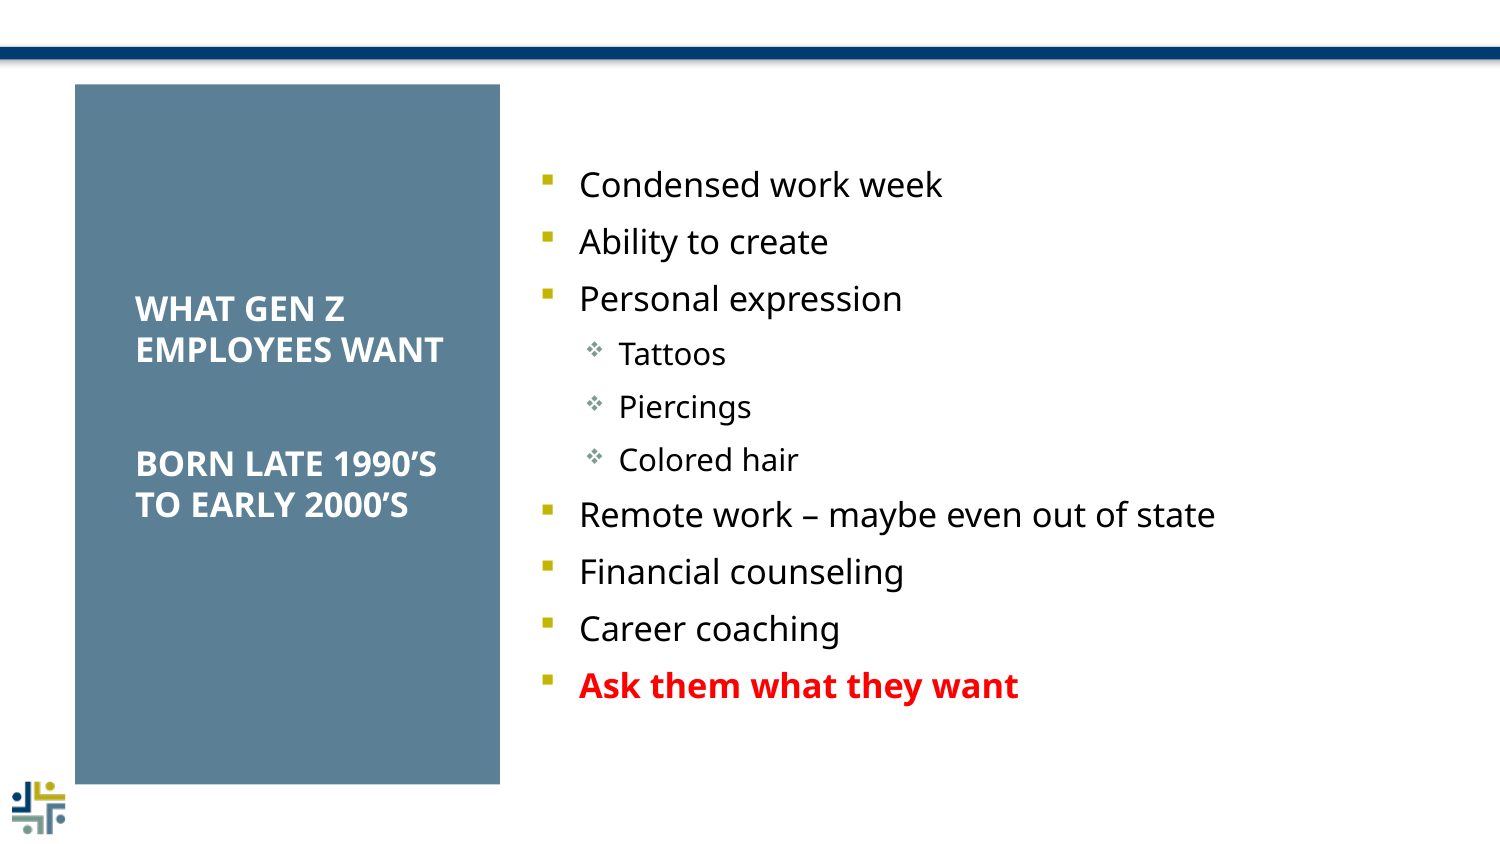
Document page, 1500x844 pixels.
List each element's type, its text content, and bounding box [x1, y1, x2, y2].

list Condensed work week Ability to create Personal expression Tattoos Piercings Colored hair Remote work – maybe even out of state Financial counseling Career coaching Ask them what they want [525, 84, 1438, 785]
picture [12, 781, 66, 835]
list What Gen Z employees Want Born late 1990’s to early 2000’s [75, 84, 500, 785]
